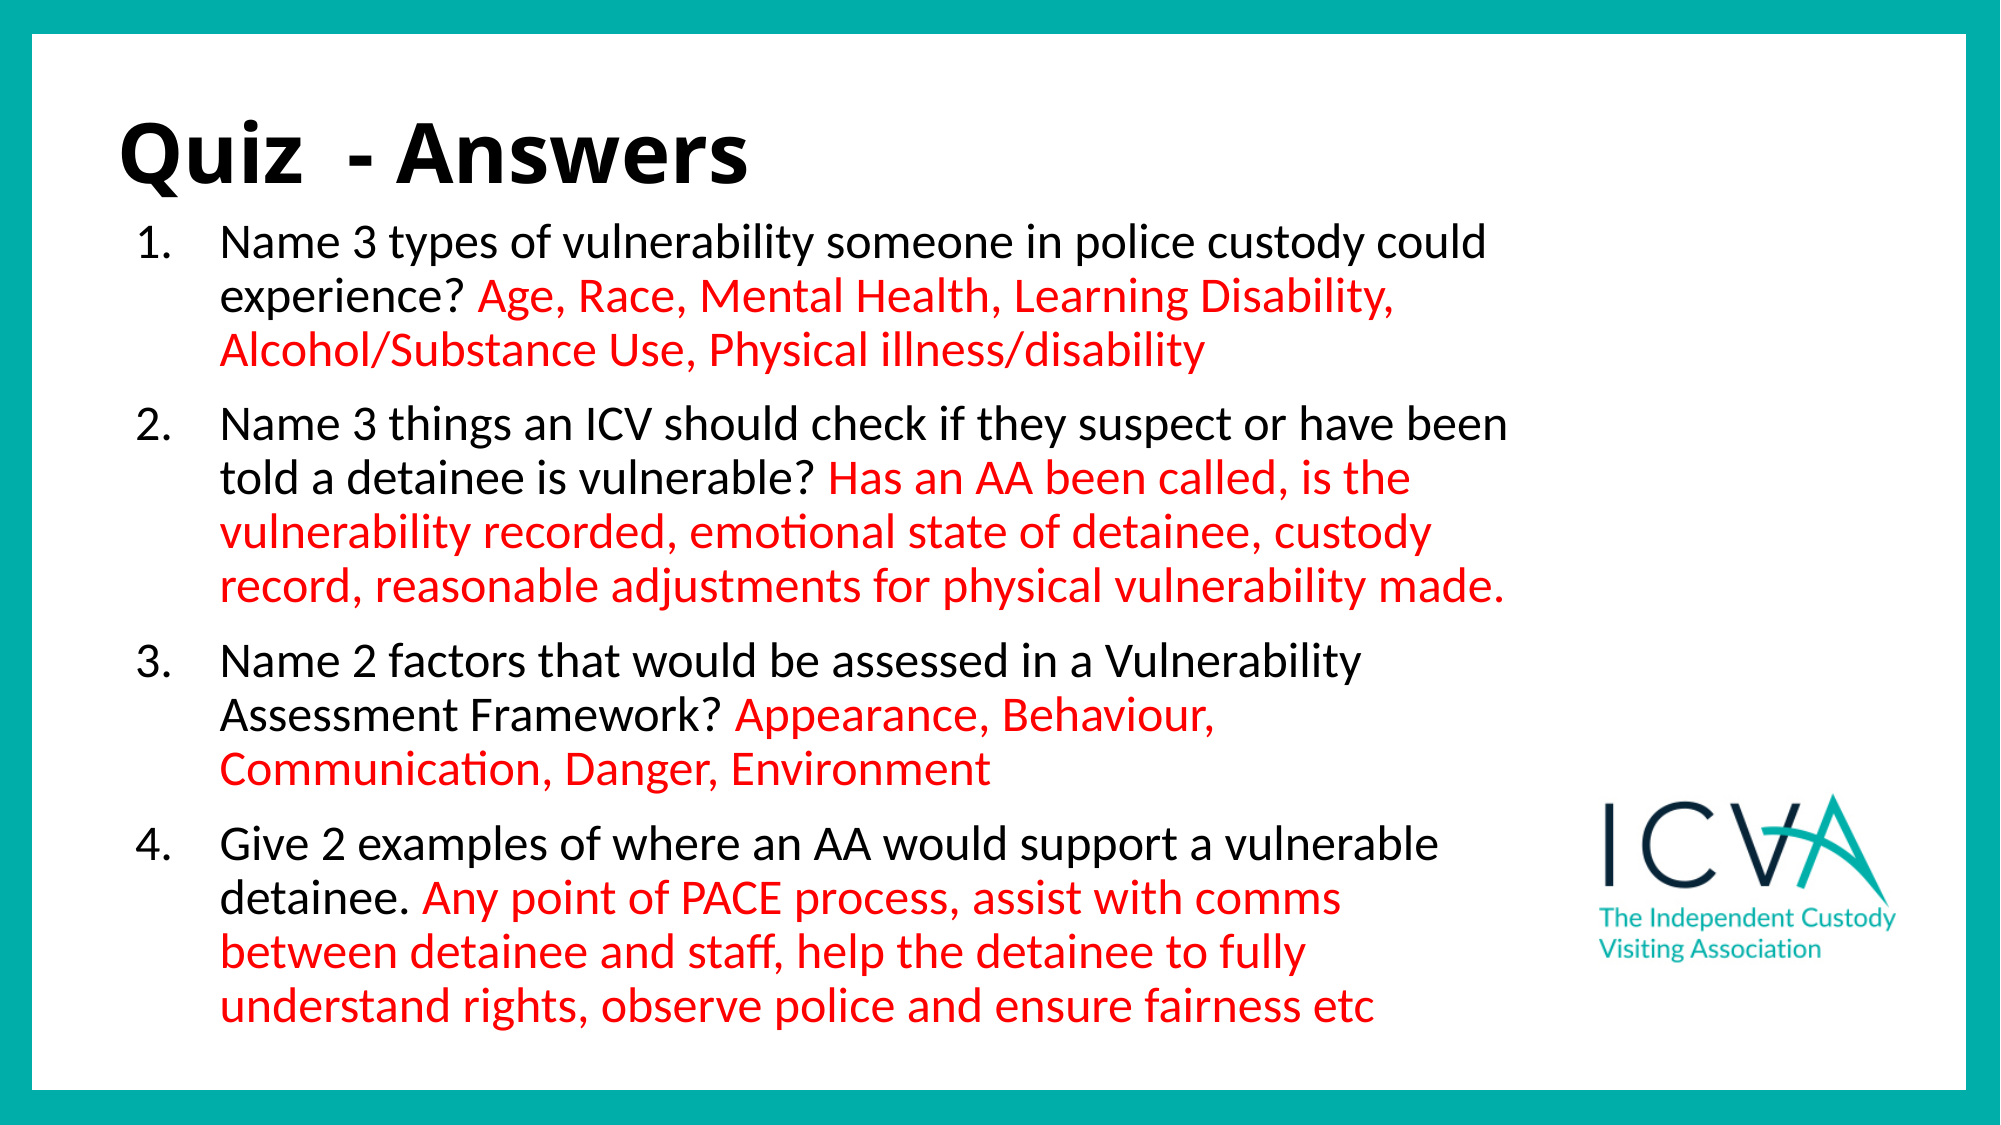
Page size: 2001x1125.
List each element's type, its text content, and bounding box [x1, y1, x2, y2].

list Name 3 types of vulnerability someone in police custody could experience? Age, Race, Mental Health, Learning Disability, Alcohol/Substance Use, Physical illness/disability Name 3 things an ICV should check if they suspect or have been told a detainee is vulnerable? Has an AA been called, is the vulnerability recorded, emotional state of detainee, custody record, reasonable adjustments for physical vulnerability made. Name 2 factors that would be assessed in a Vulnerability Assessment Framework? Appearance, Behaviour, Communication, Danger, Environment Give 2 examples of where an AA would support a vulnerable detainee. Any point of PACE process, assist with comms between detainee and staff, help the detainee to fully understand rights, observe police and ensure fairness etc [120, 207, 1529, 1017]
title Quiz - Answers [102, 78, 1828, 235]
picture [1571, 702, 1923, 1054]
